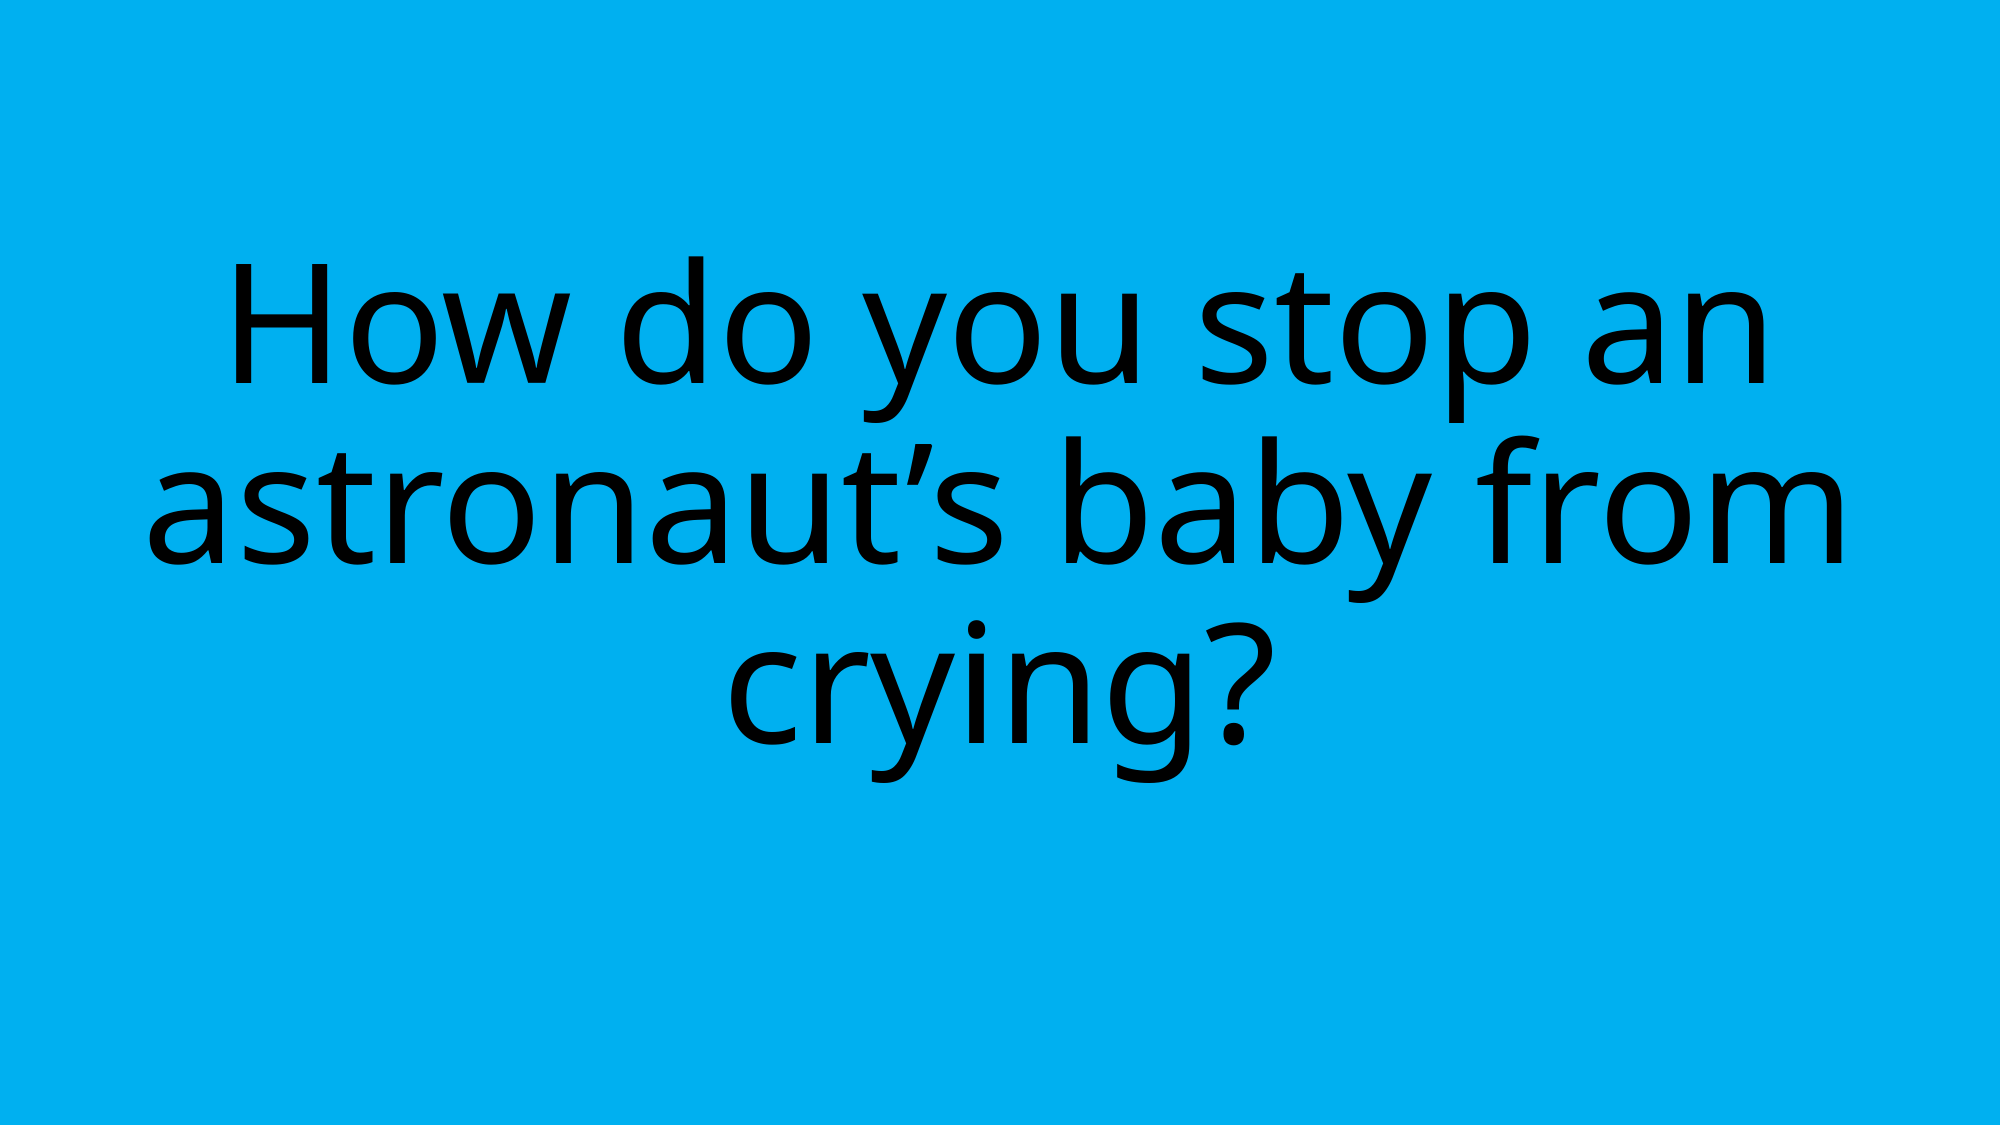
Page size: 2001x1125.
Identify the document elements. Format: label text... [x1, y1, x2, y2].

title How do you stop an astronaut’s baby from crying? [53, 184, 1946, 788]
